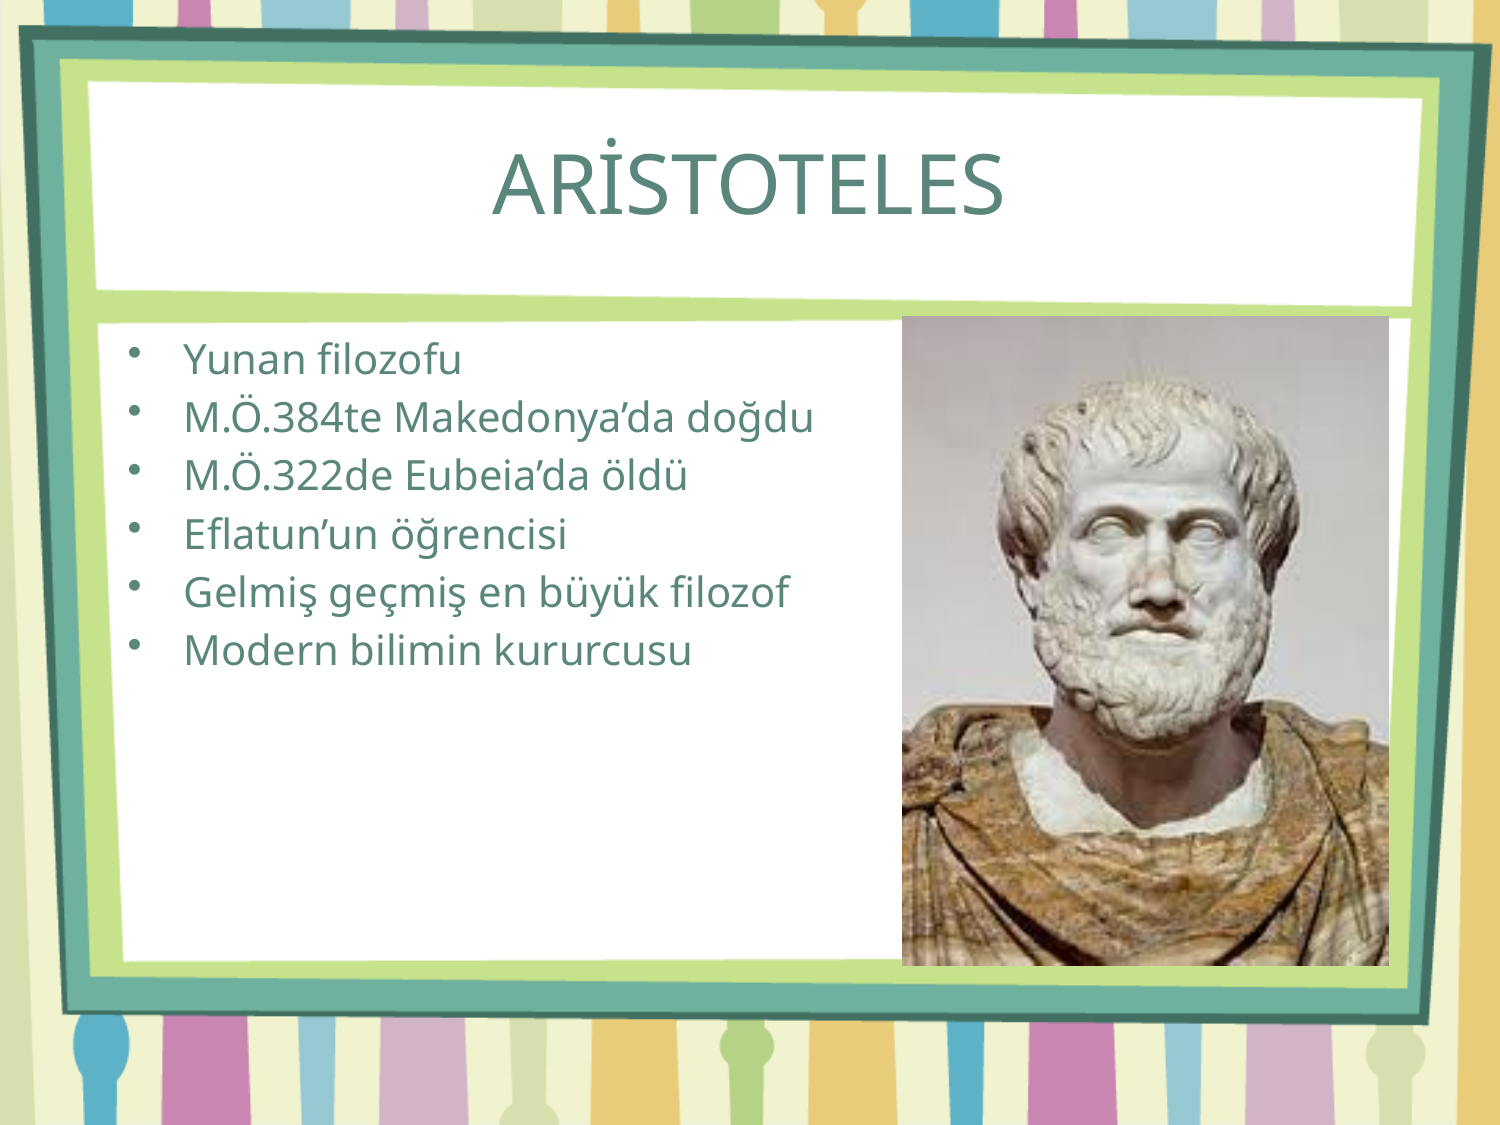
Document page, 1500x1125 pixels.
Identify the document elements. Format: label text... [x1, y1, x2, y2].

list Yunan filozofu M.Ö.384te Makedonya’da doğdu M.Ö.322de Eubeia’da öldü Eflatun’un öğrencisi Gelmiş geçmiş en büyük filozof Modern bilimin kururcusu [112, 324, 1401, 1006]
picture [0, 0, 1500, 1125]
text_box [0, 0, 346, 187]
text_box [0, 187, 327, 197]
title ARİSTOTELES [74, 87, 1426, 276]
